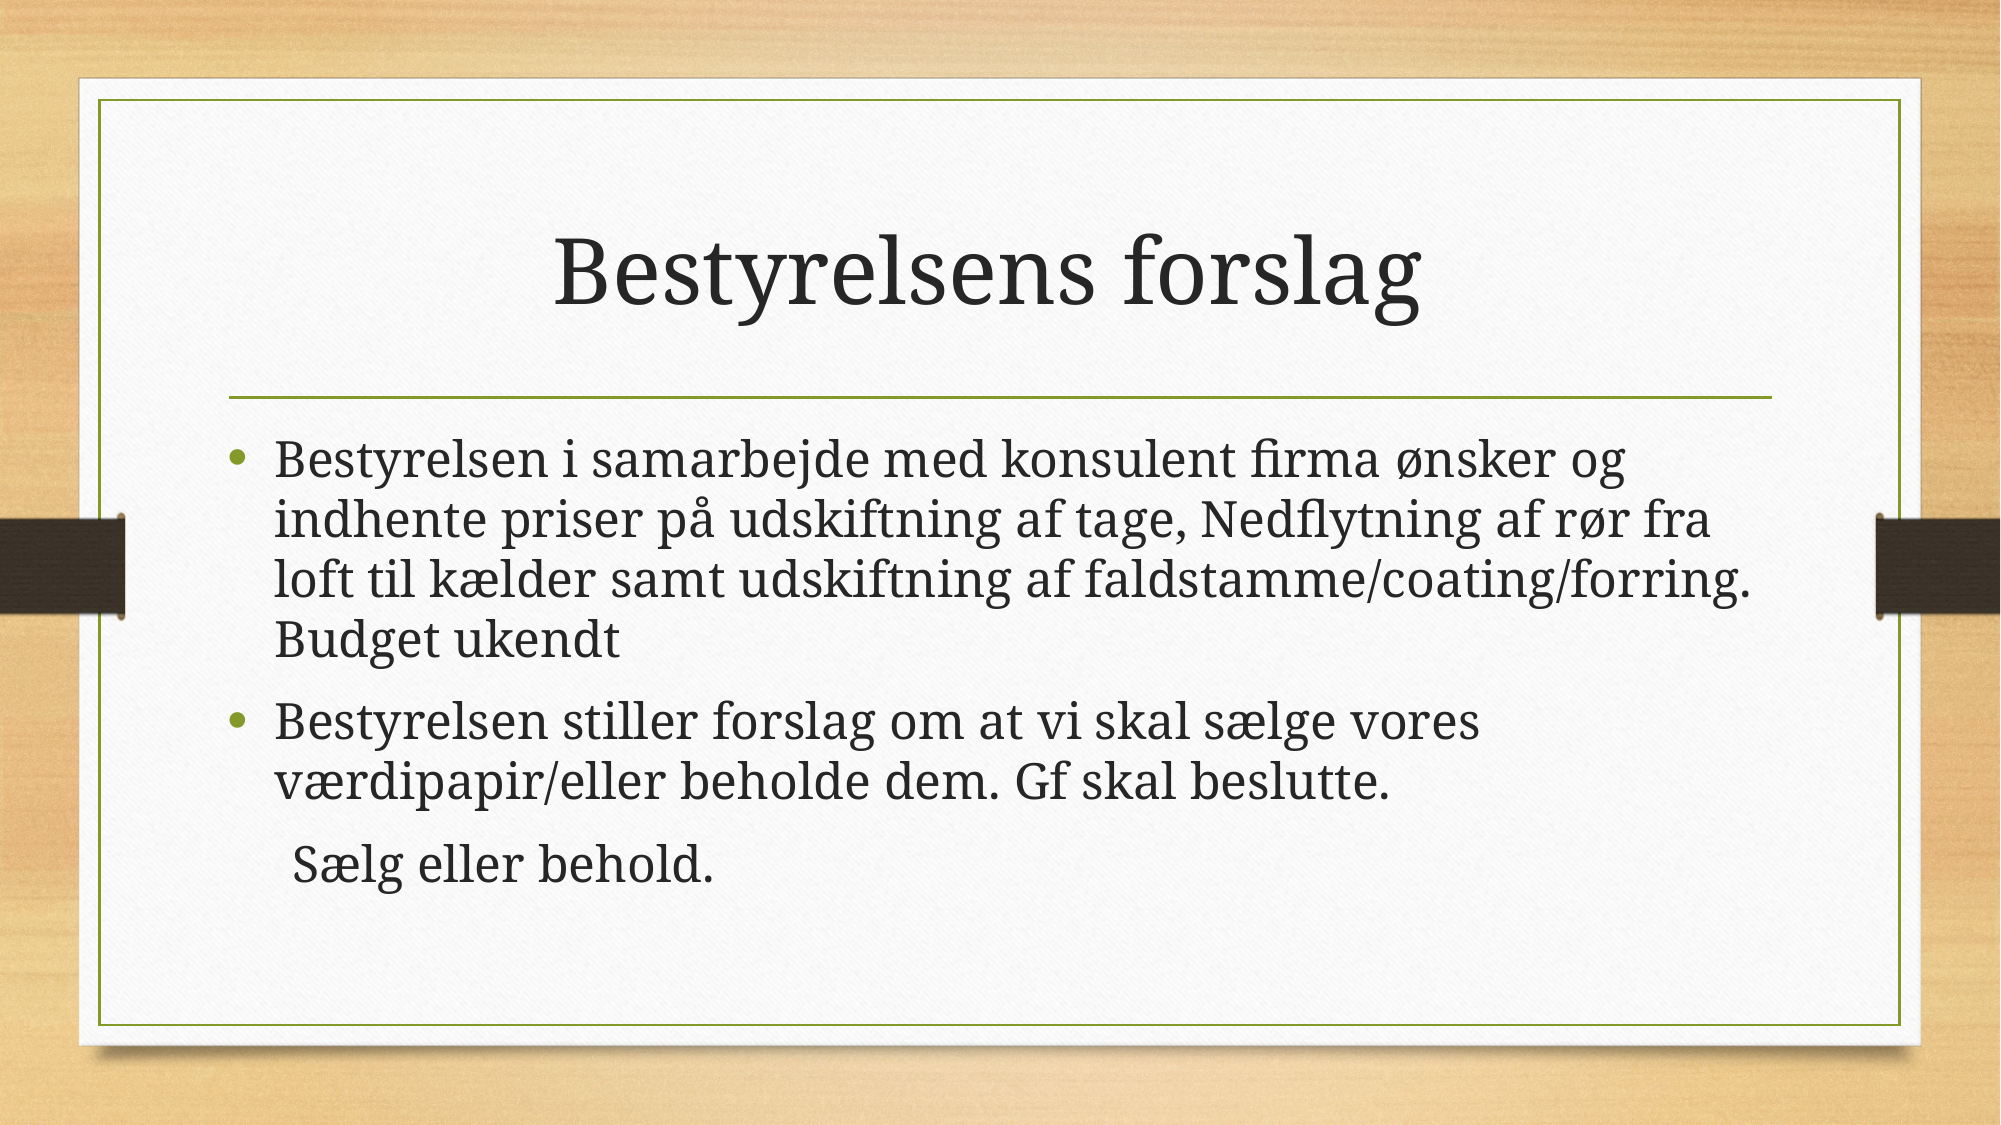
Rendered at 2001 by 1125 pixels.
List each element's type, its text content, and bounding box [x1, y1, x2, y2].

list Bestyrelsen i samarbejde med konsulent firma ønsker og indhente priser på udskiftning af tage, Nedflytning af rør fra loft til kælder samt udskiftning af faldstamme/coating/forring. Budget ukendt Bestyrelsen stiller forslag om at vi skal sælge vores værdipapir/eller beholde dem. Gf skal beslutte. Sælg eller behold. [212, 419, 1788, 964]
title Bestyrelsens forslag [212, 161, 1788, 375]
picture [0, 0, 2001, 1125]
